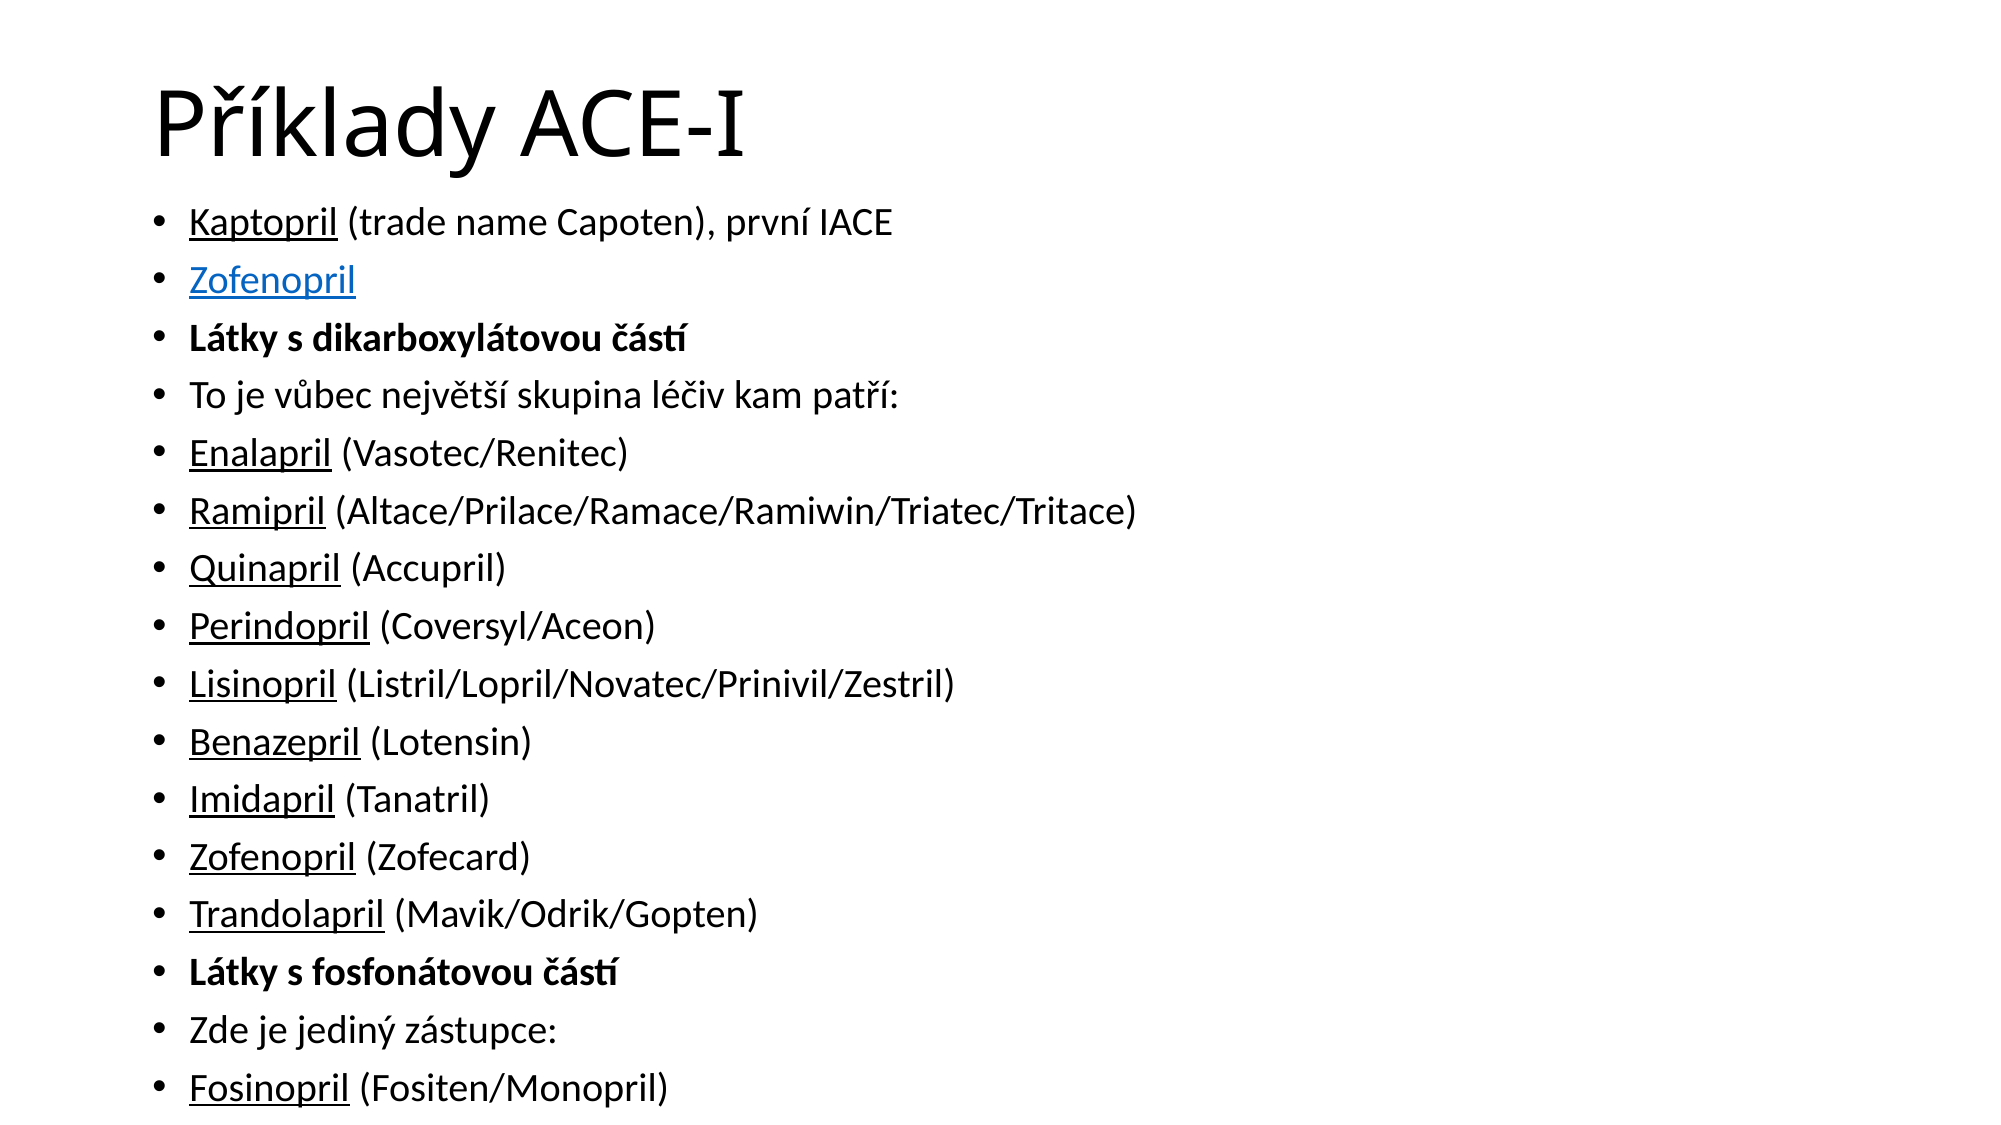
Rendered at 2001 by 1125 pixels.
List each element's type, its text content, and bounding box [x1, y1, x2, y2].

list Kaptopril (trade name Capoten), první IACE Zofenopril Látky s dikarboxylátovou částí To je vůbec největší skupina léčiv kam patří: Enalapril (Vasotec/Renitec) Ramipril (Altace/Prilace/Ramace/Ramiwin/Triatec/Tritace) Quinapril (Accupril) Perindopril (Coversyl/Aceon) Lisinopril (Listril/Lopril/Novatec/Prinivil/Zestril) Benazepril (Lotensin) Imidapril (Tanatril) Zofenopril (Zofecard) Trandolapril (Mavik/Odrik/Gopten) Látky s fosfonátovou částí Zde je jediný zástupce: Fosinopril (Fositen/Monopril) [137, 193, 1863, 1125]
title Příklady ACE-I [137, 59, 1863, 193]
